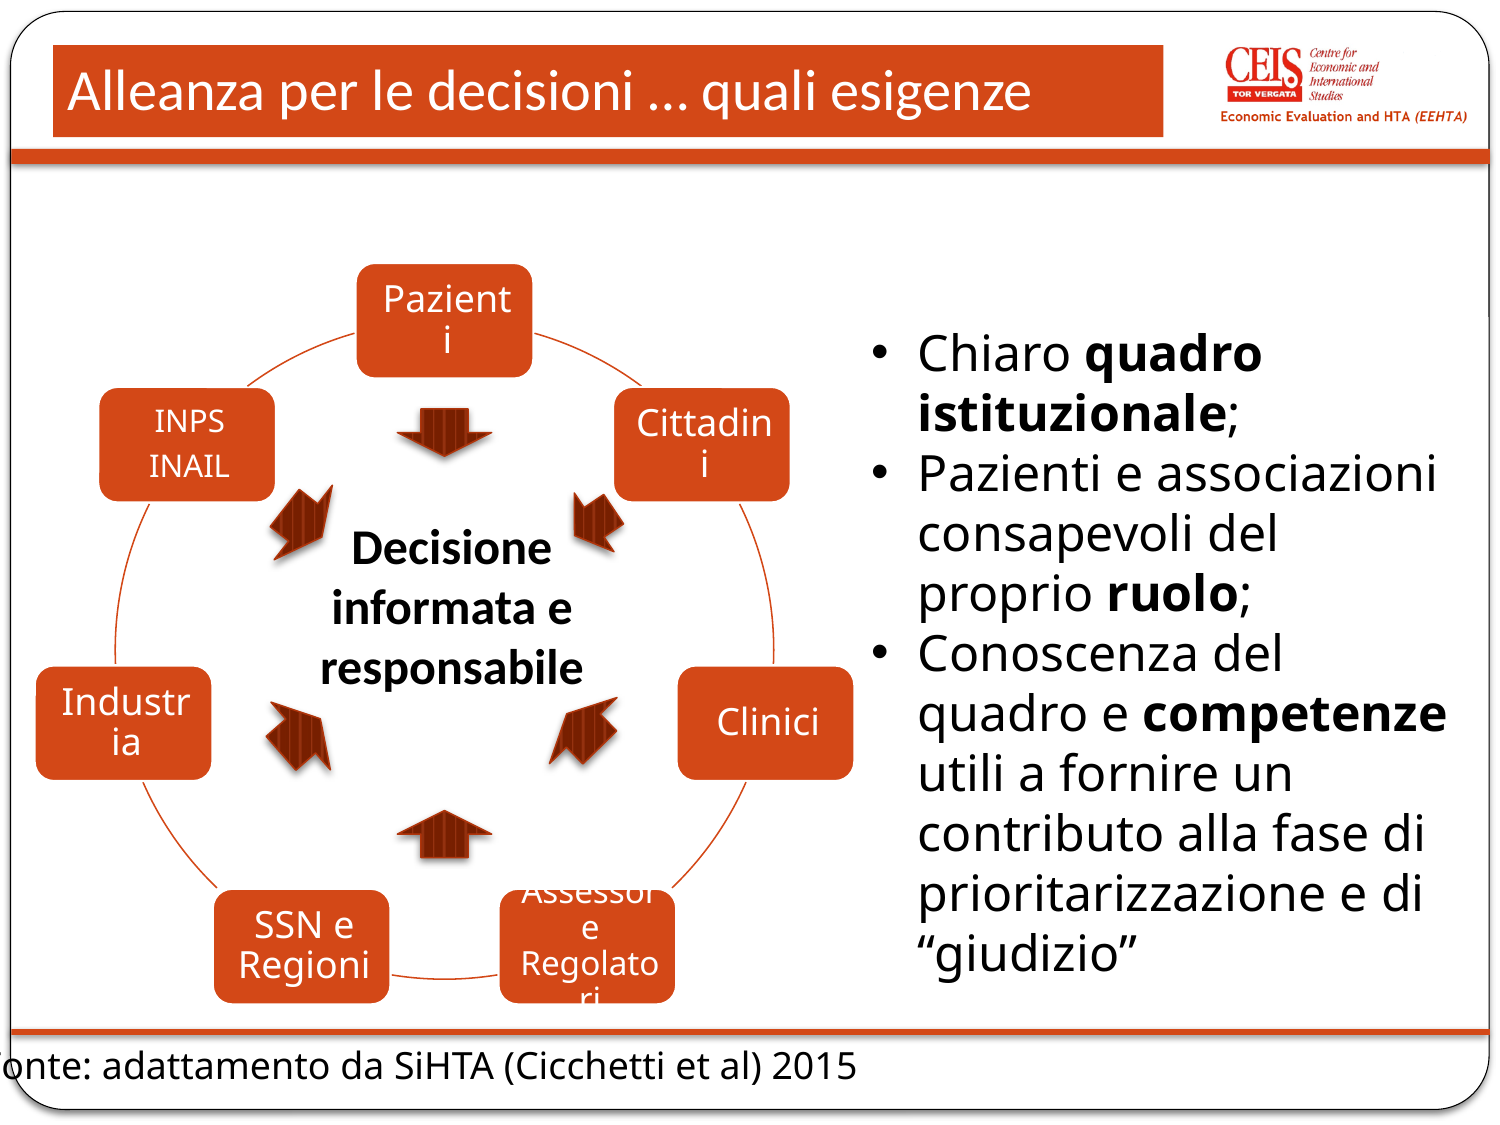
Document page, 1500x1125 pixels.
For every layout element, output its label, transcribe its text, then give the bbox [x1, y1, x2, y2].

title Alleanza per le decisioni … quali esigenze [53, 45, 1164, 138]
text_box Fonte: adattamento da SiHTA (Cicchetti et al) 2015 [0, 1034, 874, 1095]
picture [1219, 43, 1471, 126]
text_box Chiaro quadro istituzionale; Pazienti e associazioni consapevoli del proprio ruolo; Conoscenza del quadro e competenze utili a fornire un contributo alla fase di prioritarizzazione e di “giudizio” [1125, 314, 1471, 990]
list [0, 262, 1120, 1006]
